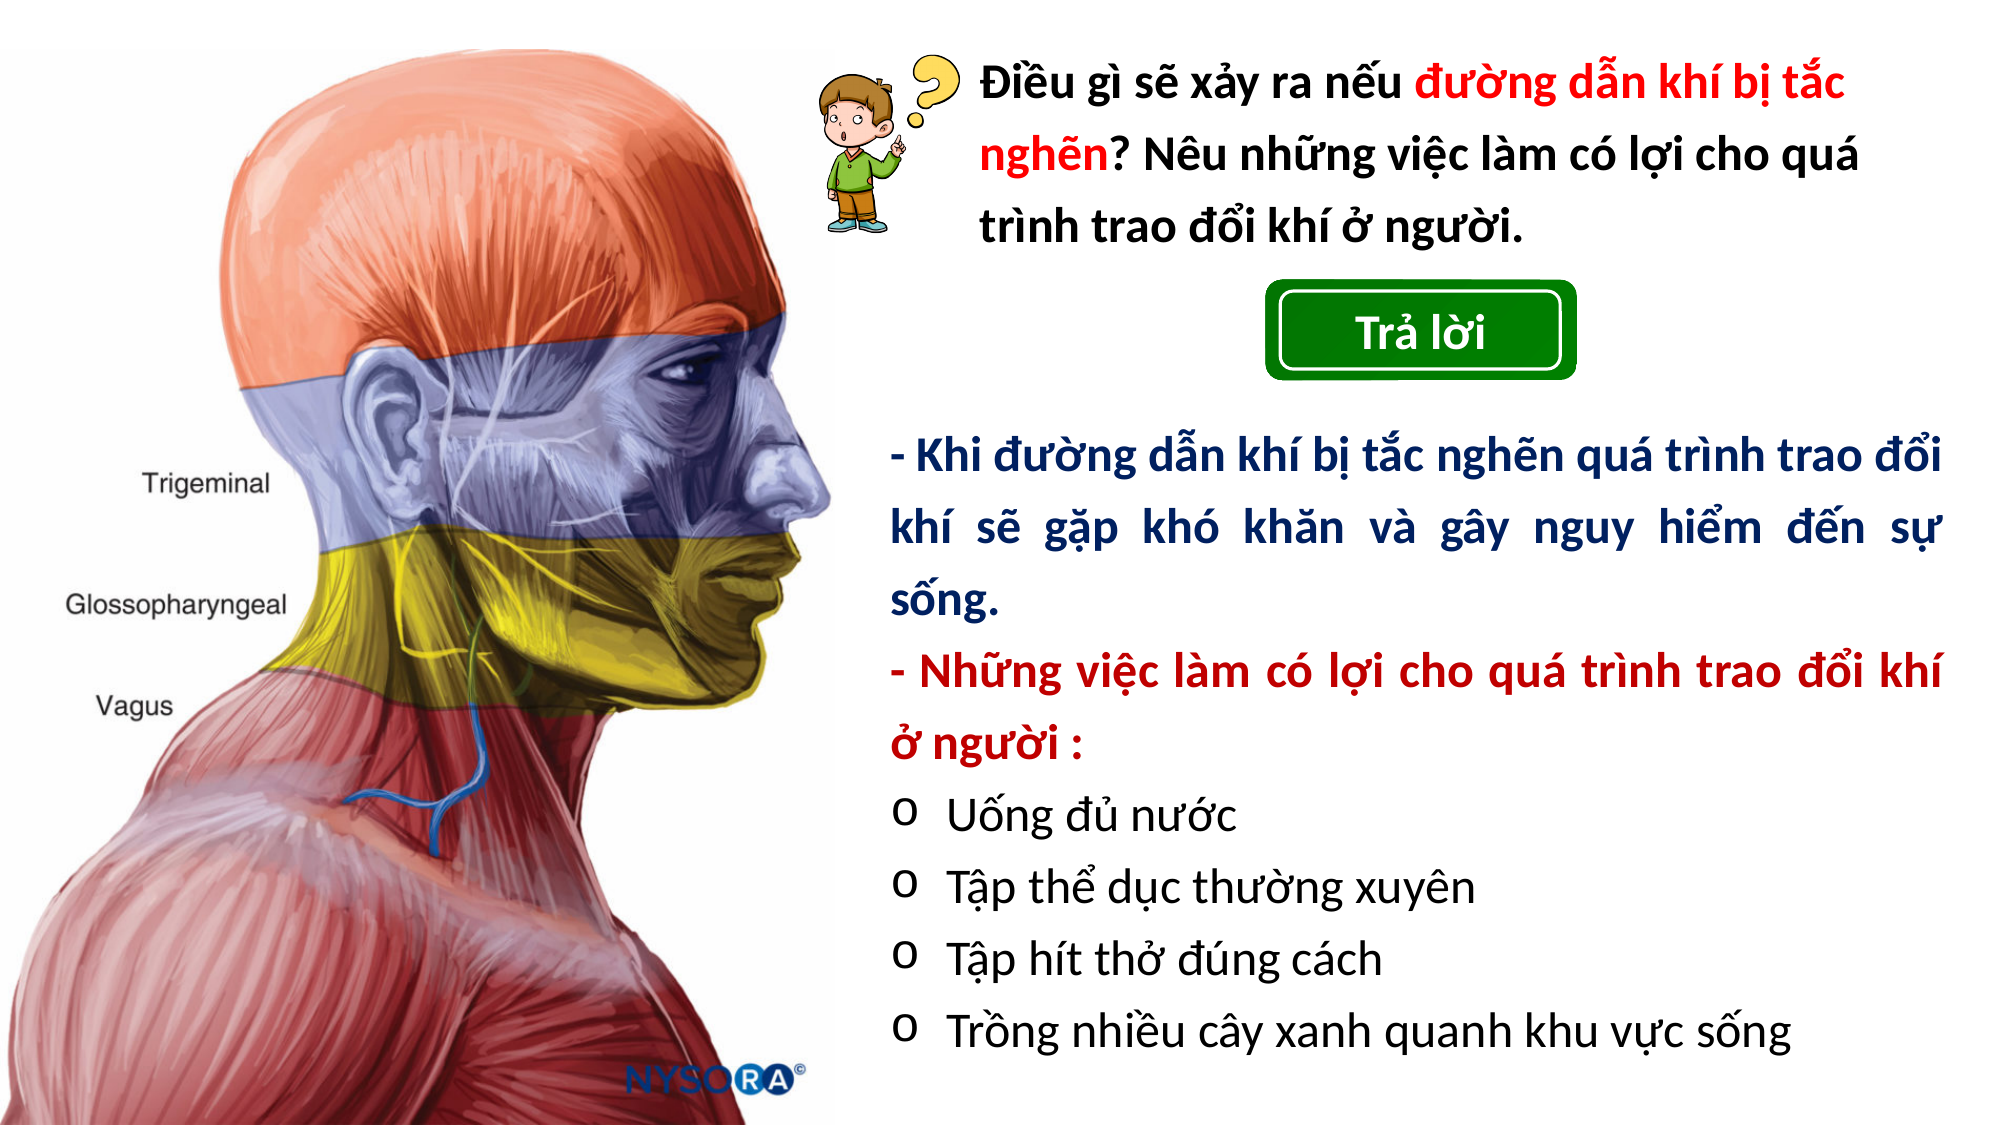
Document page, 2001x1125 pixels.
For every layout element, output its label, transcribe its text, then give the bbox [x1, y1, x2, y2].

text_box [1265, 279, 1577, 380]
text_box Điều gì sẽ xảy ra nếu đường dẫn khí bị tắc nghẽn? Nêu những việc làm có lợi cho quá trình trao đổi khí ở người. [964, 29, 1959, 261]
text_box - Khi đường dẫn khí bị tắc nghẽn quá trình trao đổi khí sẽ gặp khó khăn và gây nguy hiểm đến sự sống. - Những việc làm có lợi cho quá trình trao đổi khí ở người : Uống đủ nước Tập thể dục thường xuyên Tập hít thở đúng cách Trồng nhiều cây xanh quanh khu vực sống [875, 402, 1959, 1066]
picture [0, 49, 965, 1125]
